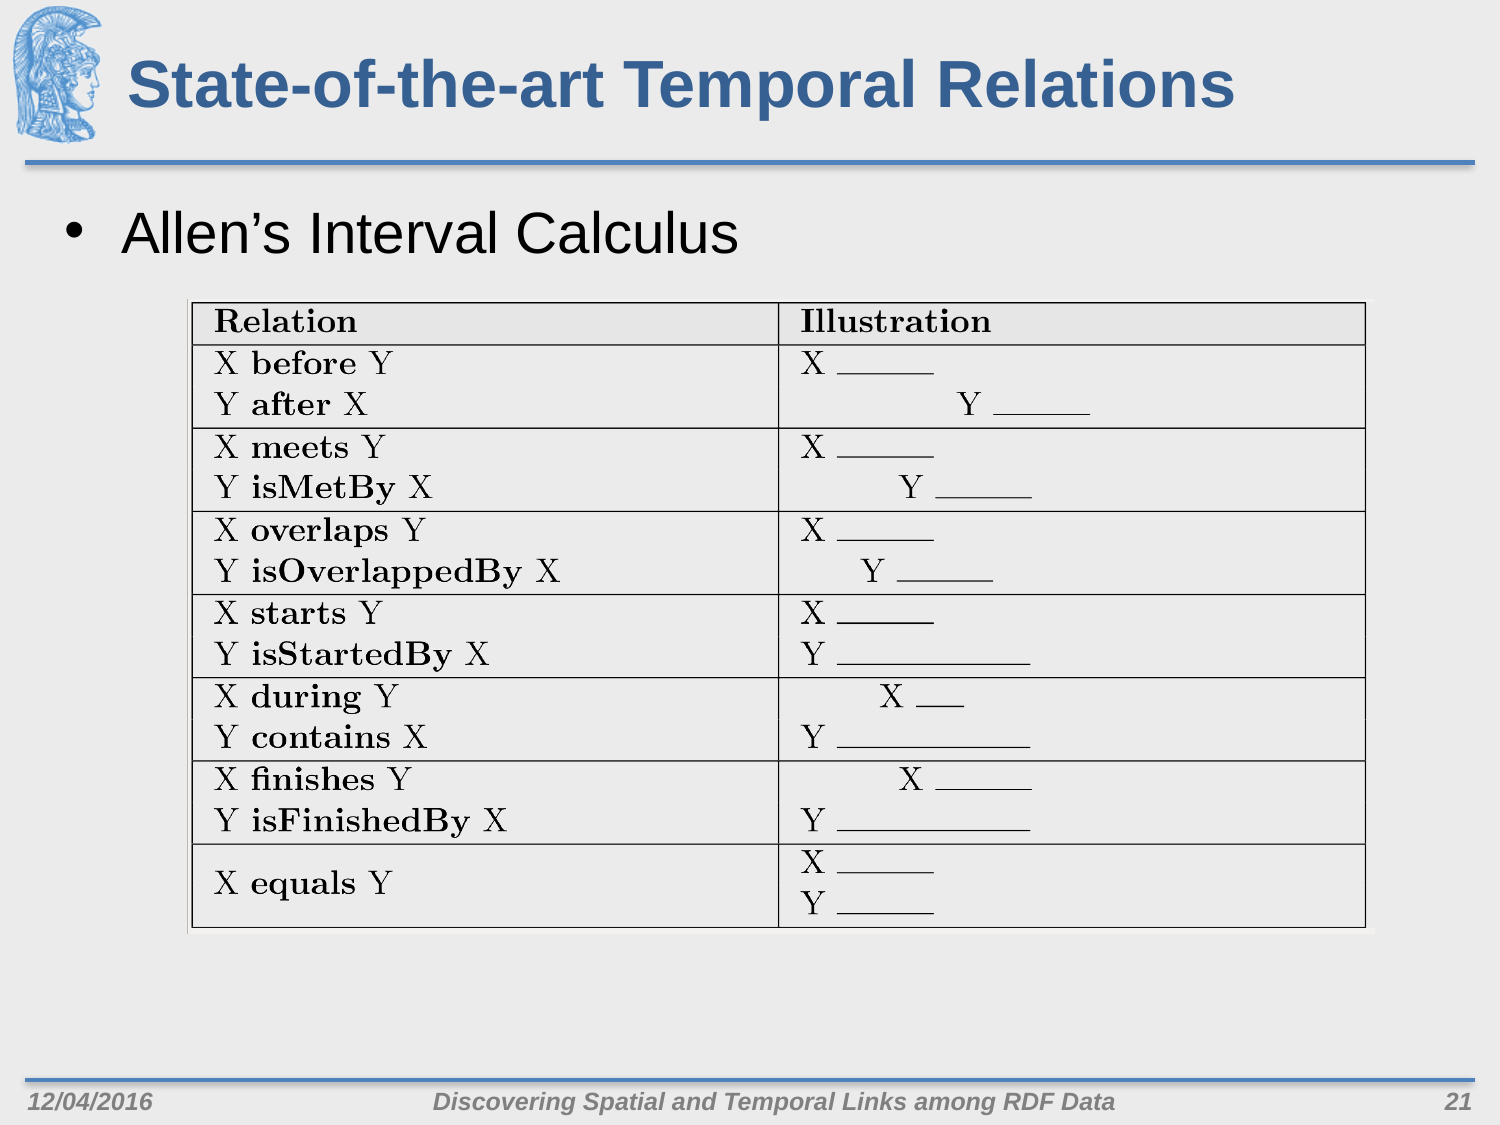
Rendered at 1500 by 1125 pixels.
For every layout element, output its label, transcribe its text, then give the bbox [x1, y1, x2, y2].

footer Discovering Spatial and Temporal Links among RDF Data [225, 1077, 1325, 1125]
slide_number 21 [1394, 1077, 1488, 1125]
picture [187, 299, 1376, 934]
list Allen’s Interval Calculus [50, 187, 1450, 1050]
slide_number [12, 1077, 188, 1125]
picture [12, 6, 102, 144]
title State-of-the-art Temporal Relations [112, 6, 1475, 157]
